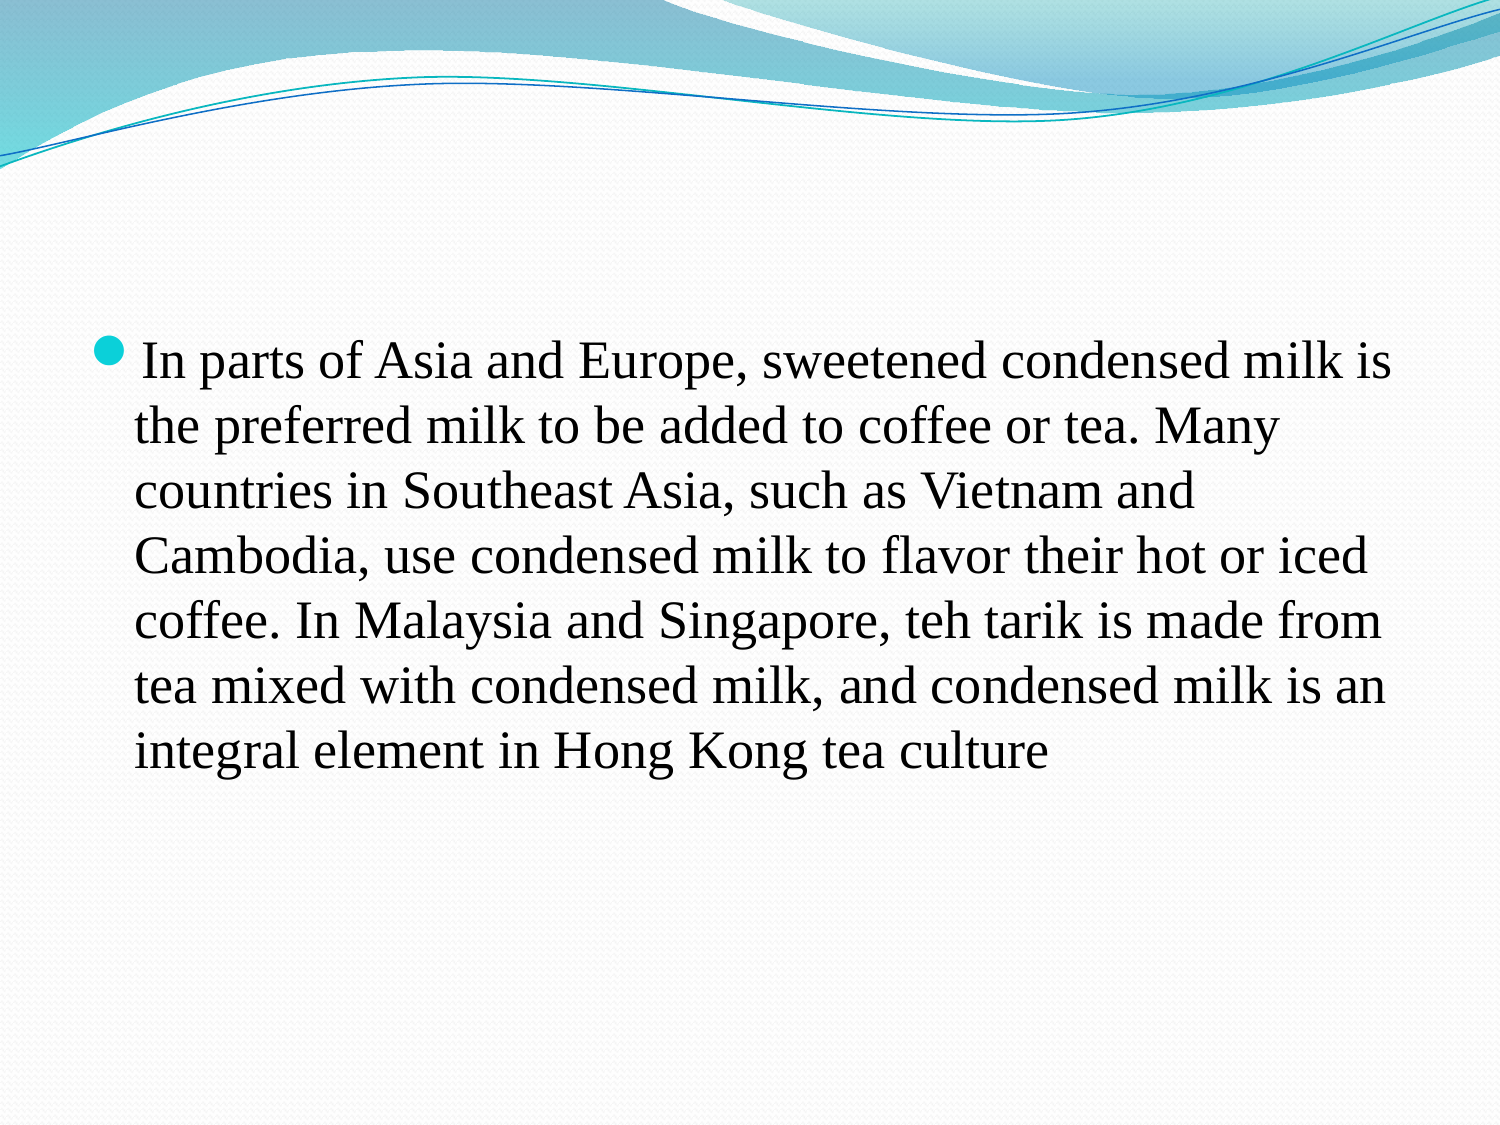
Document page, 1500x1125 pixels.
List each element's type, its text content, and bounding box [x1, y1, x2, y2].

list In parts of Asia and Europe, sweetened condensed milk is the preferred milk to be added to coffee or tea. Many countries in Southeast Asia, such as Vietnam and Cambodia, use condensed milk to flavor their hot or iced coffee. In Malaysia and Singapore, teh tarik is made from tea mixed with condensed milk, and condensed milk is an integral element in Hong Kong tea culture [75, 317, 1425, 1038]
